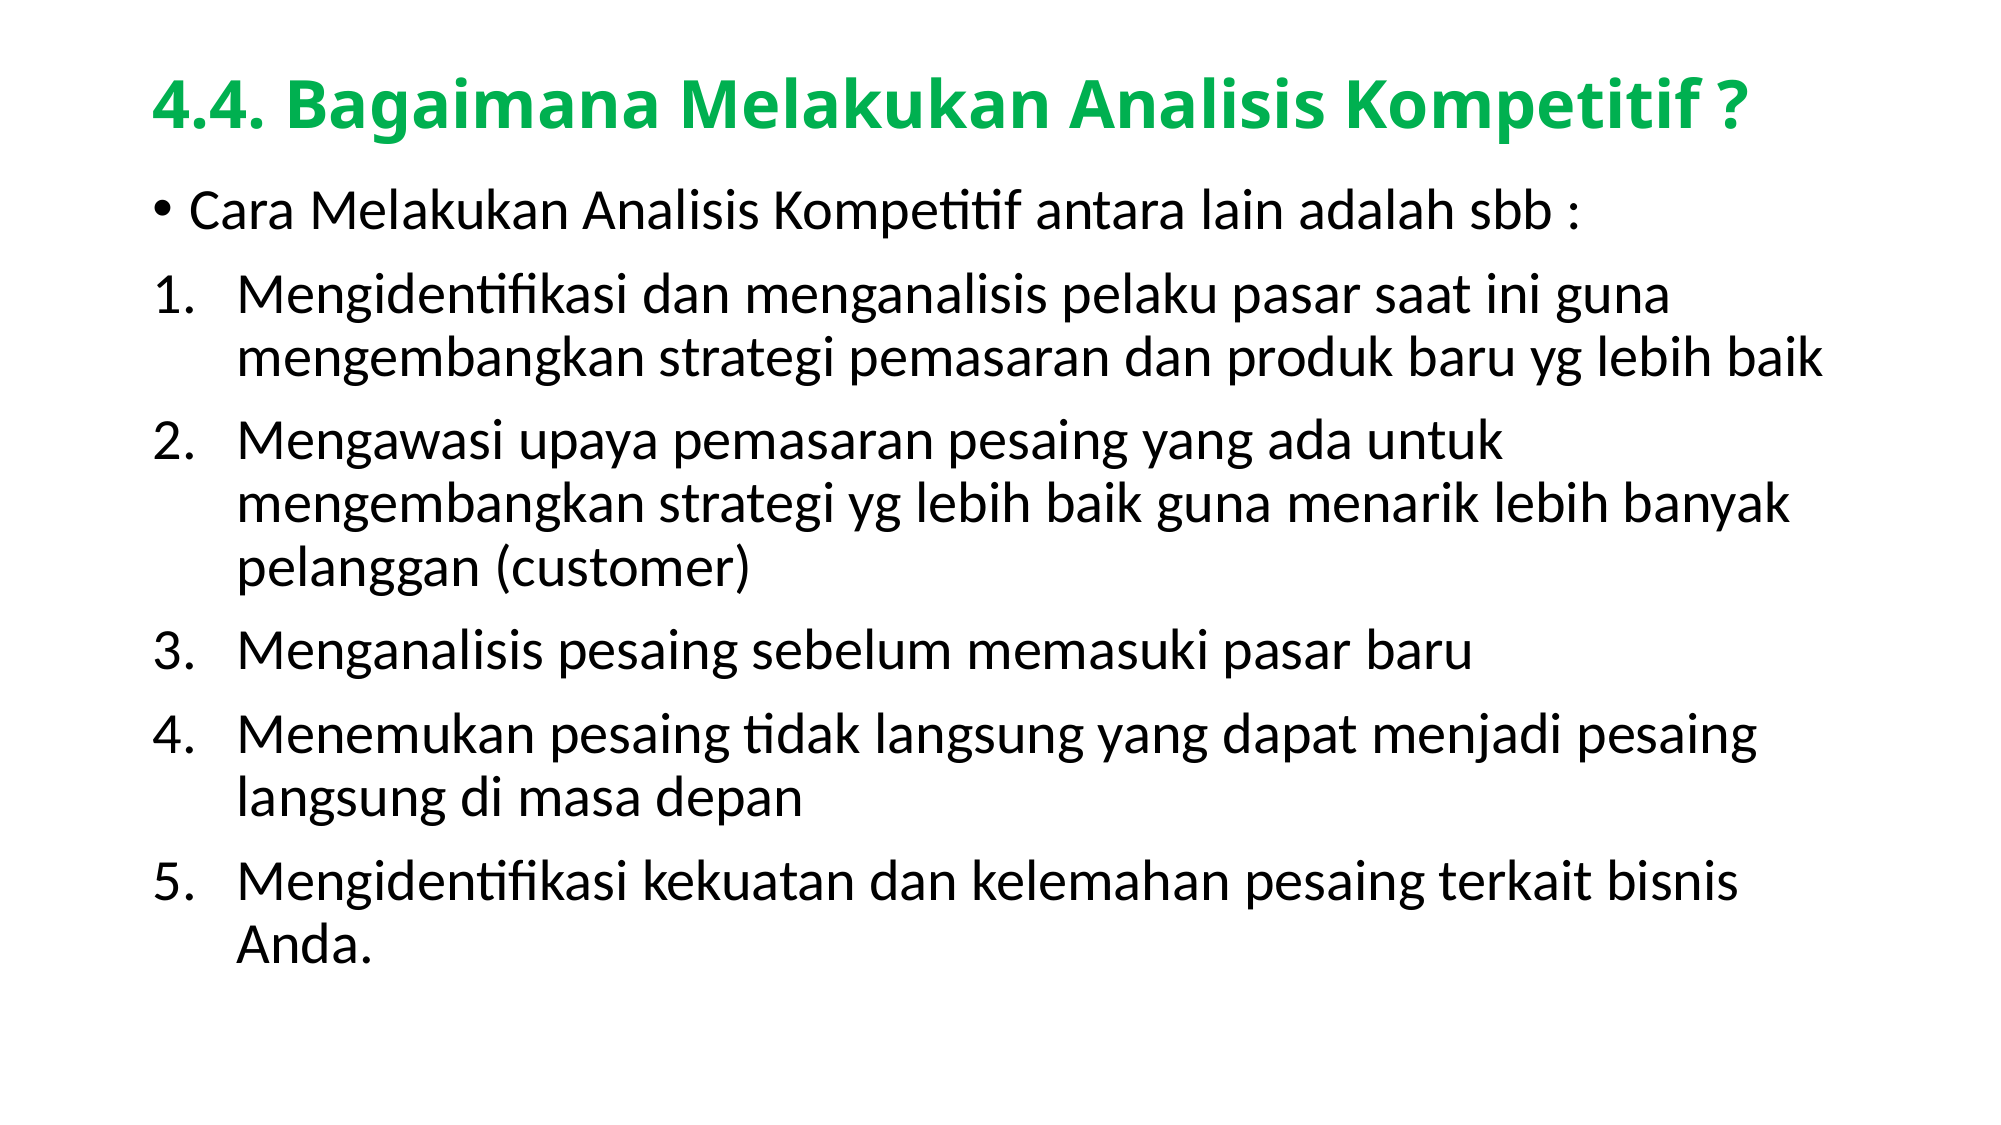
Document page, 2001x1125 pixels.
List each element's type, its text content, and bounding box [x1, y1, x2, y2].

title 4.4. Bagaimana Melakukan Analisis Kompetitif ? [137, 59, 1863, 154]
list Cara Melakukan Analisis Kompetitif antara lain adalah sbb : Mengidentifikasi dan menganalisis pelaku pasar saat ini guna mengembangkan strategi pemasaran dan produk baru yg lebih baik Mengawasi upaya pemasaran pesaing yang ada untuk mengembangkan strategi yg lebih baik guna menarik lebih banyak pelanggan (customer) Menganalisis pesaing sebelum memasuki pasar baru Menemukan pesaing tidak langsung yang dapat menjadi pesaing langsung di masa depan Mengidentifikasi kekuatan dan kelemahan pesaing terkait bisnis Anda. [137, 171, 1863, 1014]
